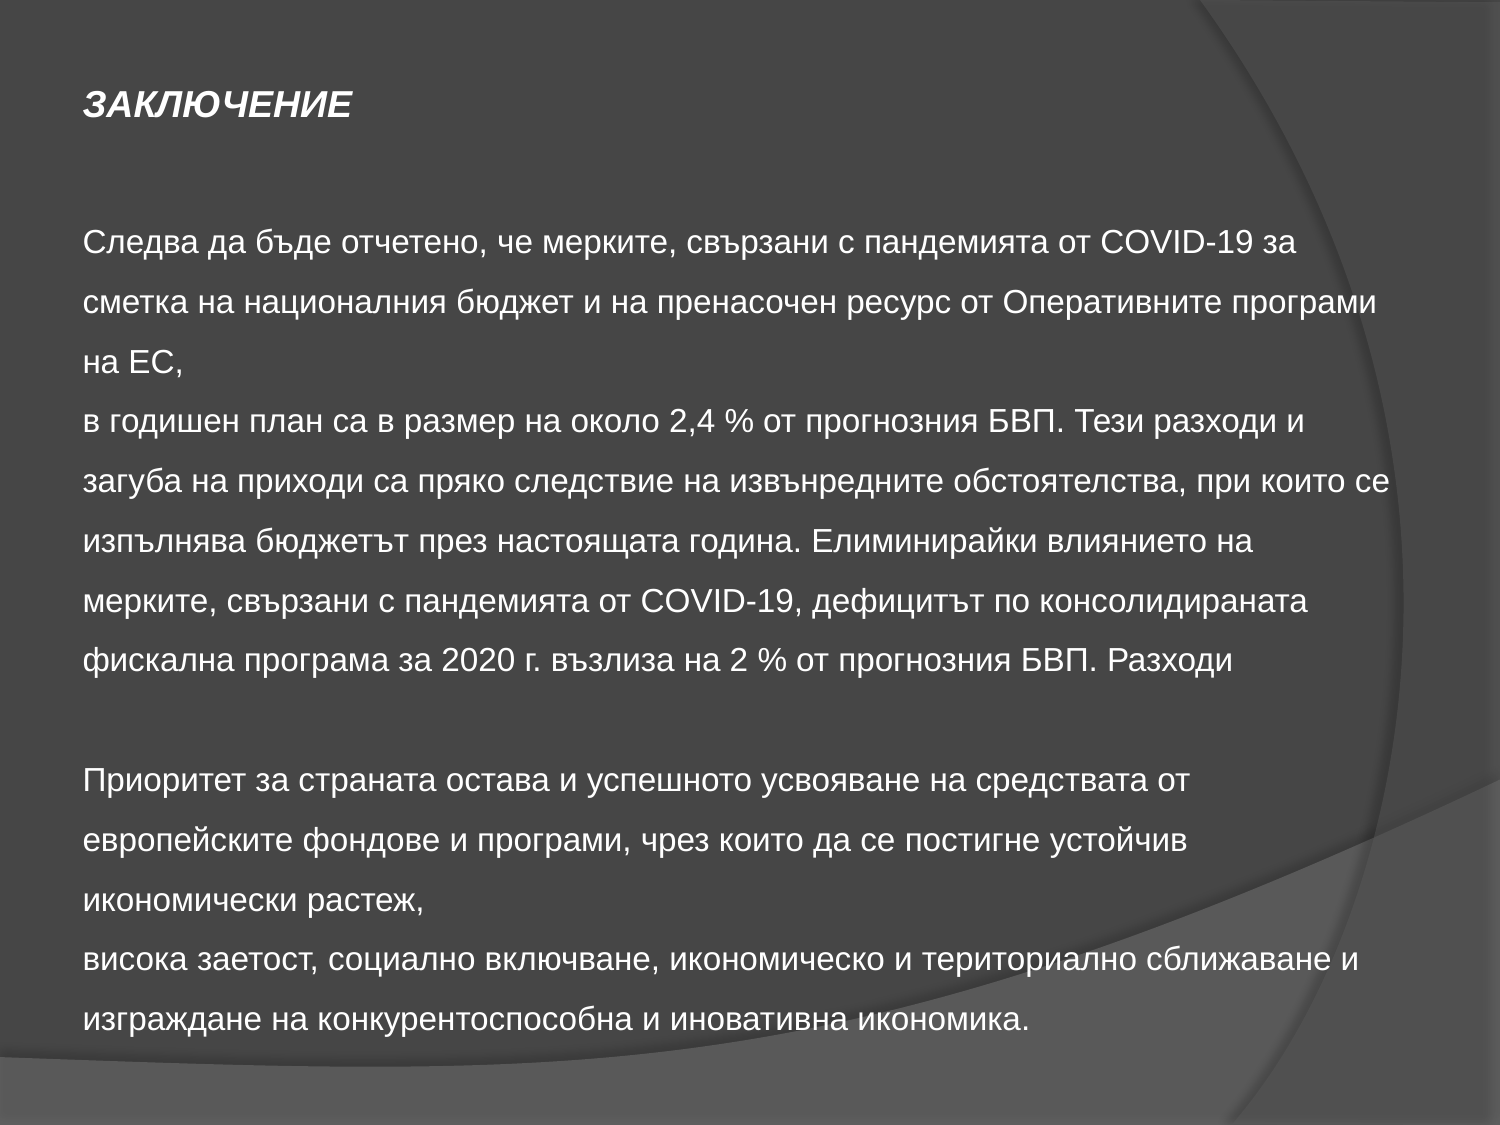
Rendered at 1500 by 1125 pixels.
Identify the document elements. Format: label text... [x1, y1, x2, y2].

title ЗАКЛЮЧЕНИЕ Следва да бъде отчетено, че мерките, свързани с пандемията от COVID-19 за сметка на националния бюджет и на пренасочен ресурс от Оперативните програми на ЕС, в годишен план са в размер на около 2,4 % от прогнозния БВП. Тези разходи и загуба на приходи са пряко следствие на извънредните обстоятелства, при които се изпълнява бюджетът през настоящата година. Елиминирайки влиянието на мерките, свързани с пандемията от COVID-19, дефицитът по консолидираната фискална програма за 2020 г. възлиза на 2 % от прогнозния БВП. Разходи Приоритет за страната остава и успешното усвояване на средствата от европейските фондове и програми, чрез които да се постигне устойчив икономически растеж, висока заетост, социално включване, икономическо и териториално сближаване и изграждане на конкурентоспособна и иновативна икономика. [75, 45, 1407, 1090]
